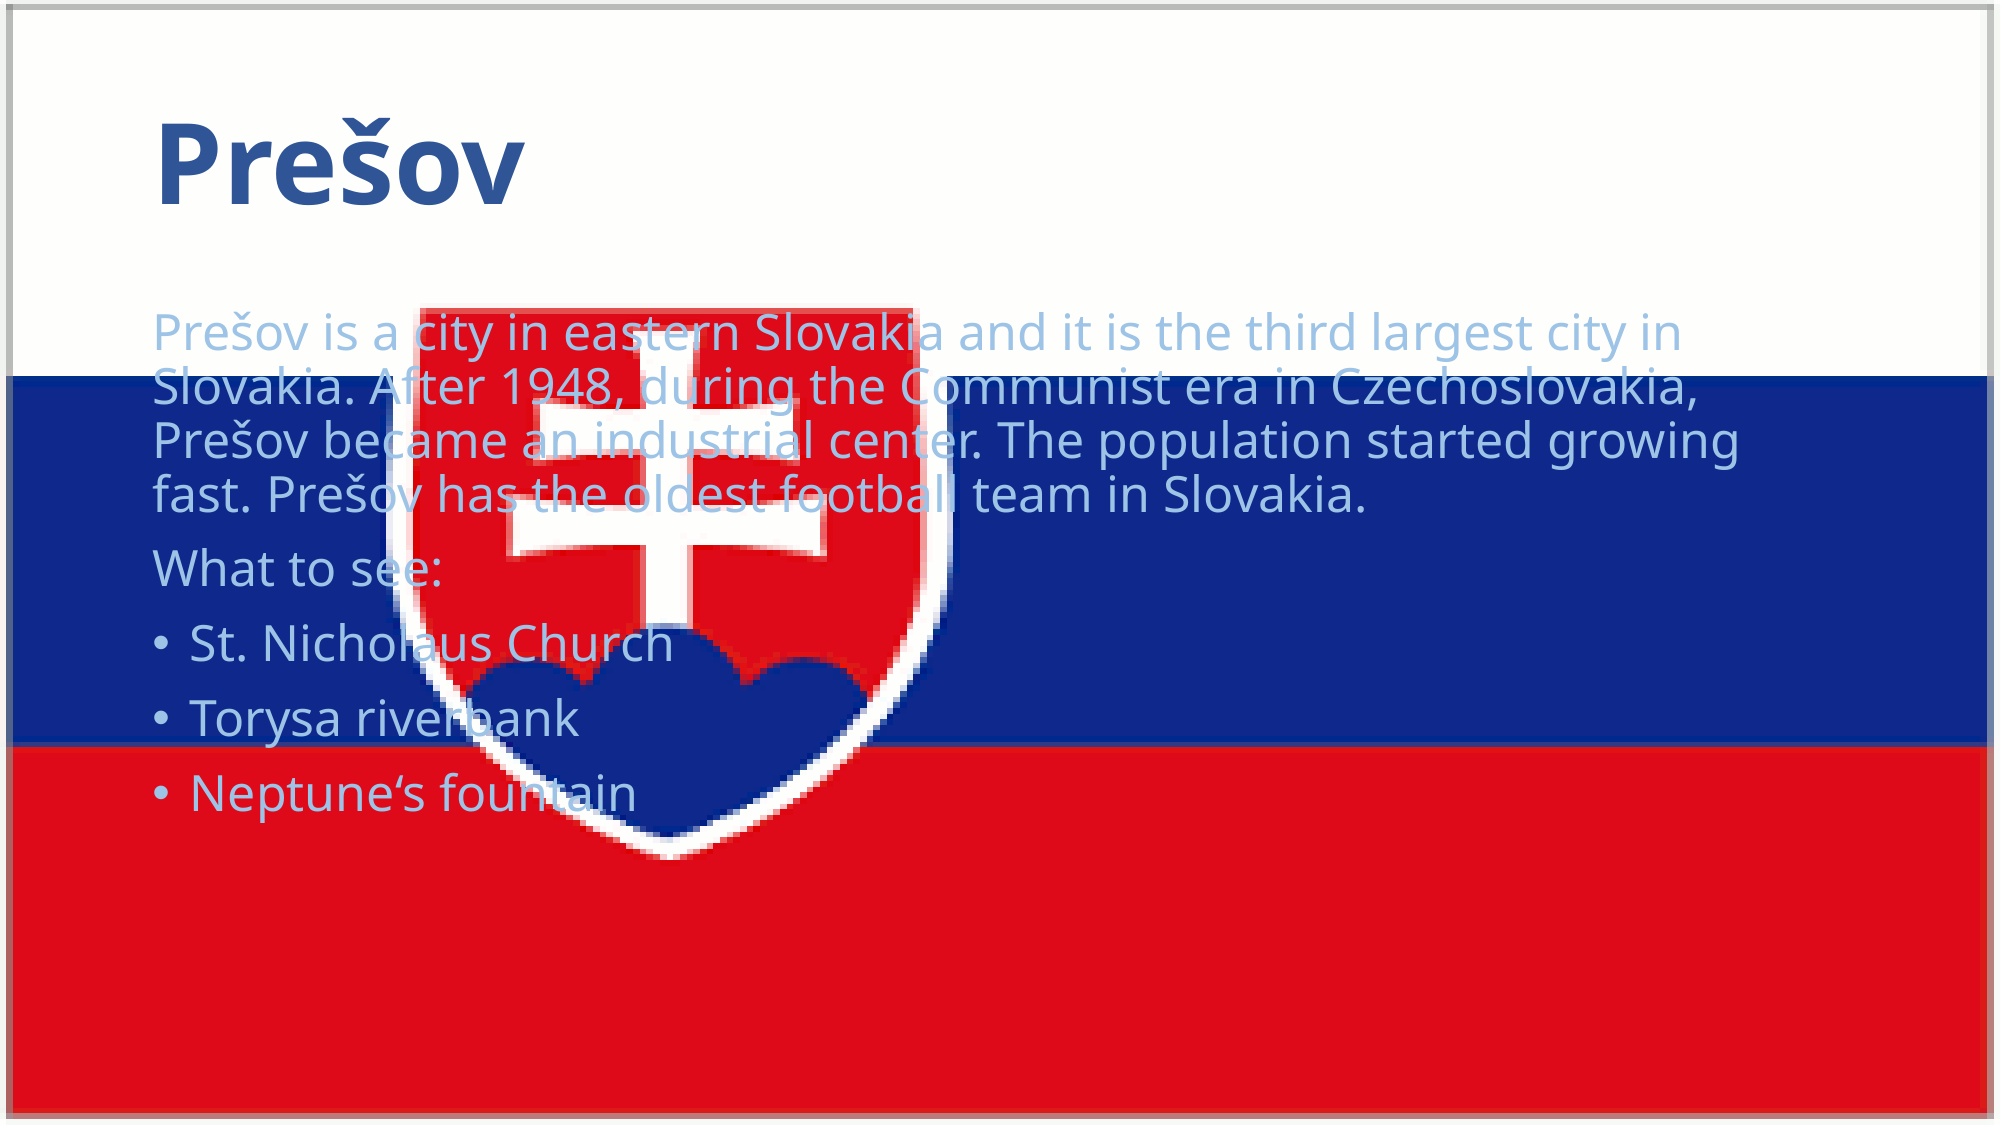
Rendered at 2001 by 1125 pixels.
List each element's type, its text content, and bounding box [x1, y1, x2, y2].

picture [0, 0, 2001, 1125]
list Prešov is a city in eastern Slovakia and it is the third largest city in Slovakia. After 1948, during the Communist era in Czechoslovakia, Prešov became an industrial center. The population started growing fast. Prešov has the oldest football team in Slovakia. What to see: St. Nicholaus Church Torysa riverbank Neptune‘s fountain [137, 299, 1863, 1014]
title Prešov [137, 59, 1863, 278]
